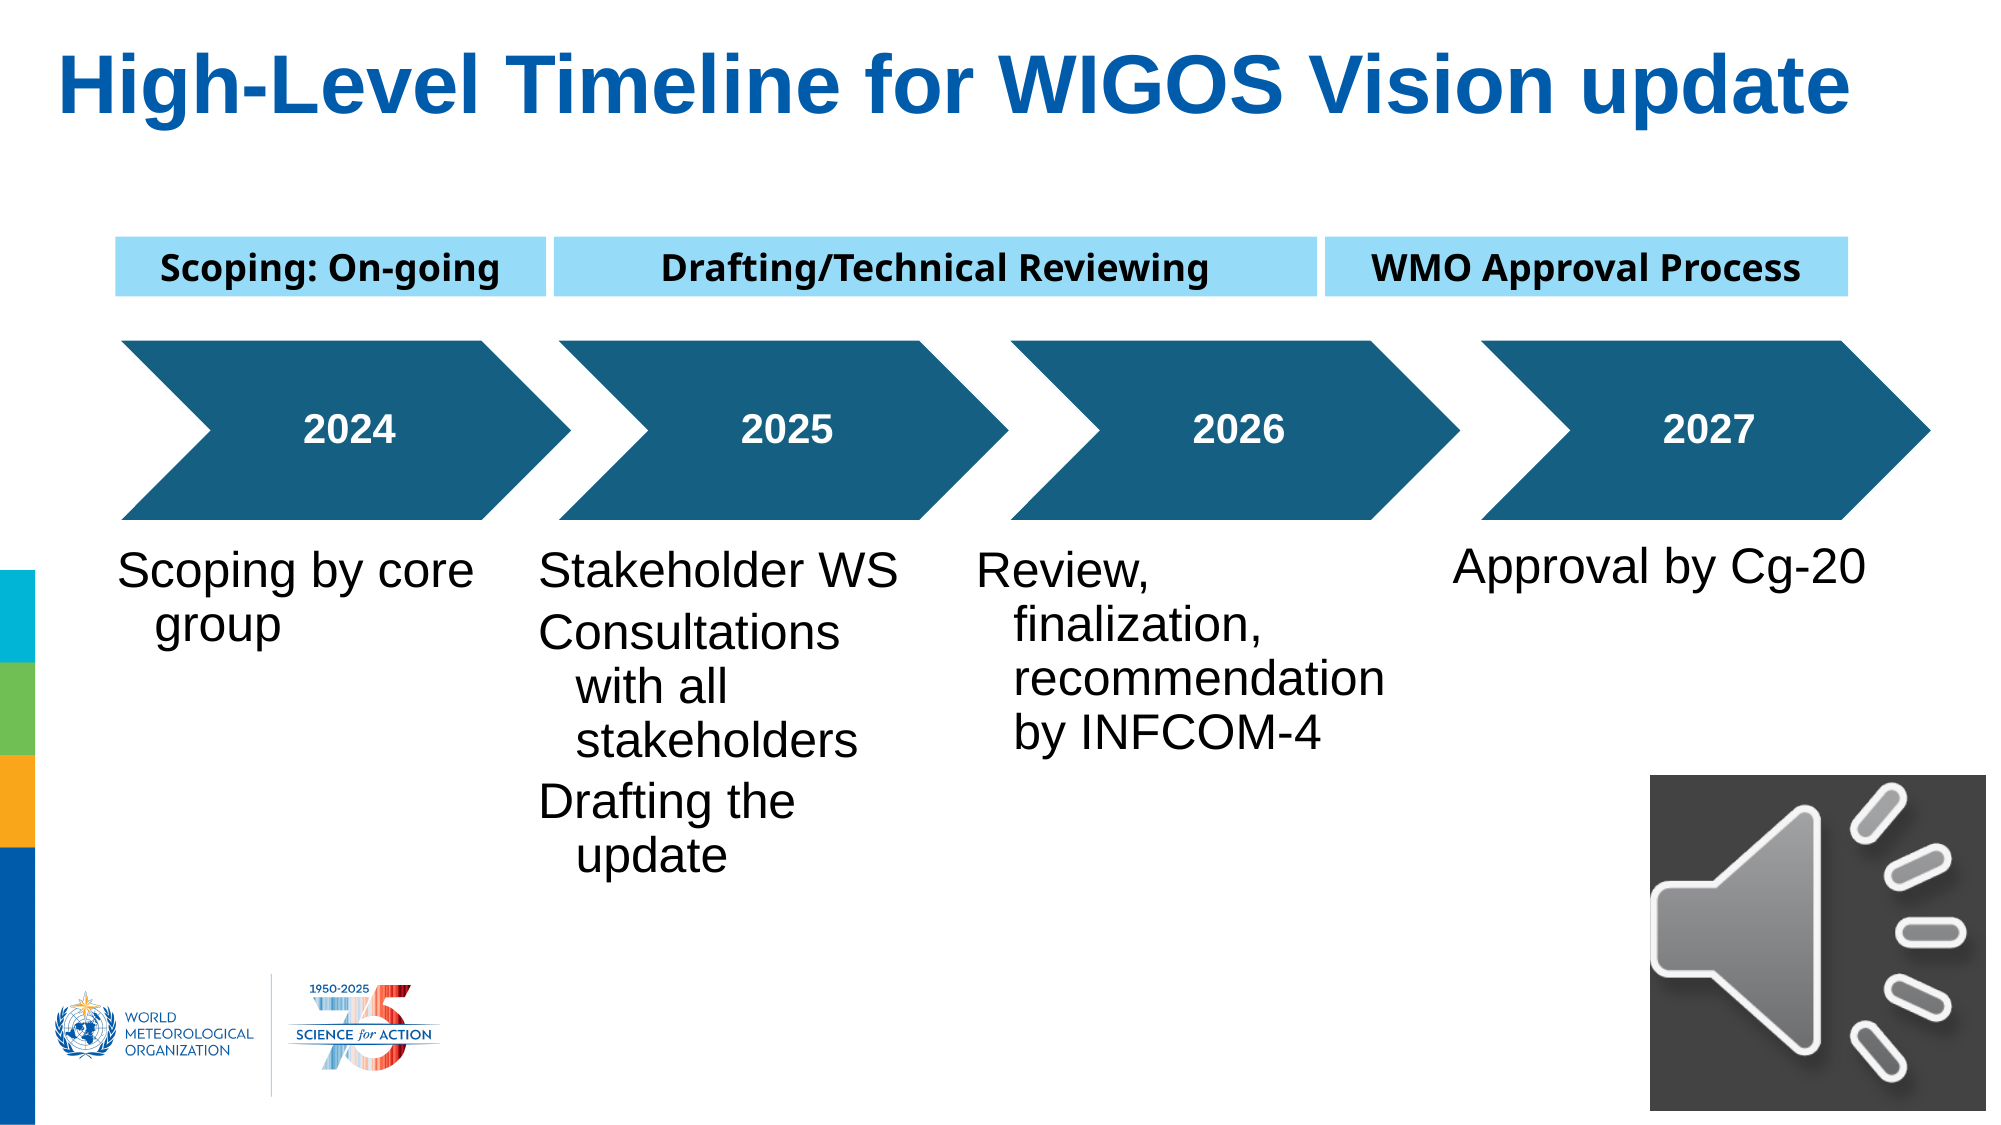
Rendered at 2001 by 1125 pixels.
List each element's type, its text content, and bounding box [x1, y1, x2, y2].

picture [0, 570, 2000, 1125]
text_box High-Level Timeline for WIGOS Vision update [57, 59, 2000, 130]
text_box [114, 214, 1936, 1001]
